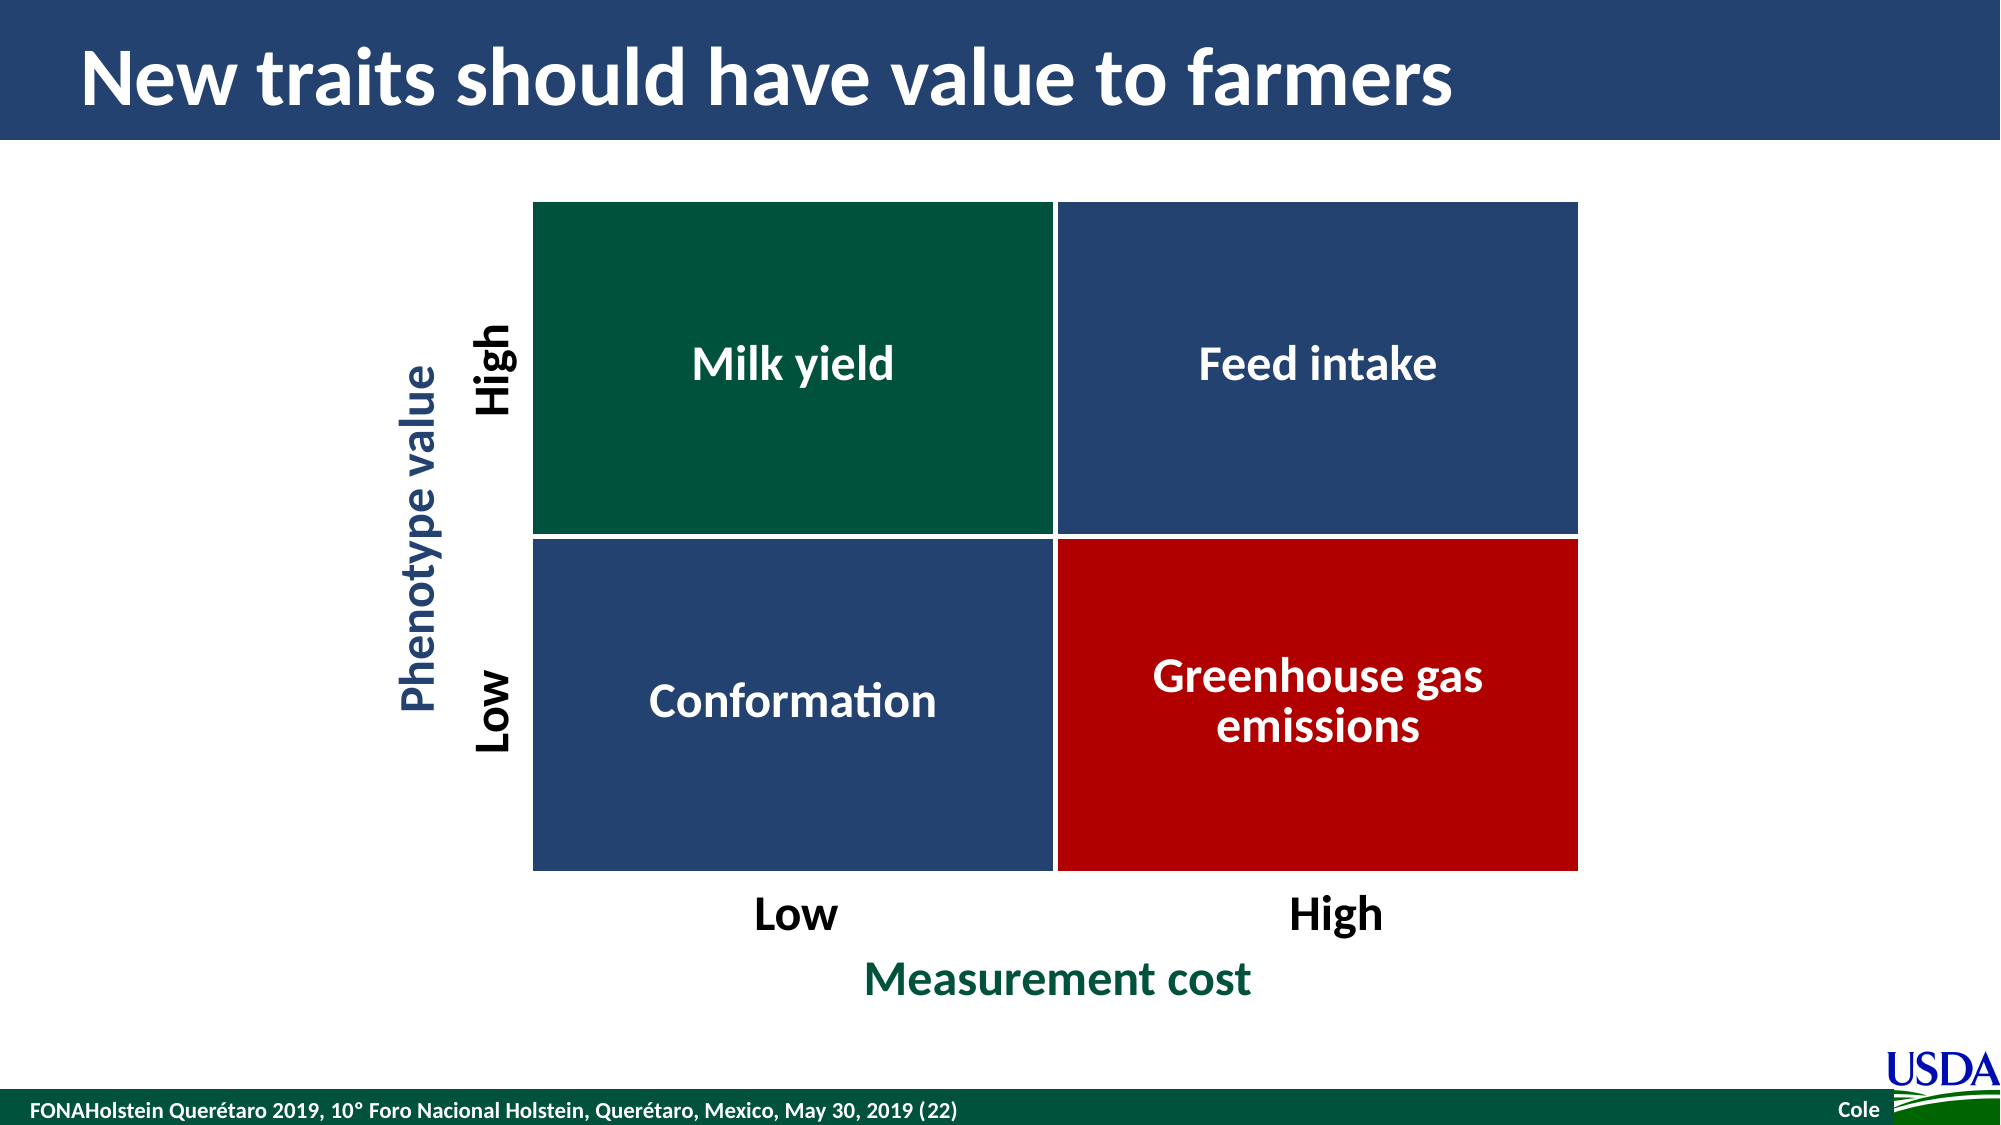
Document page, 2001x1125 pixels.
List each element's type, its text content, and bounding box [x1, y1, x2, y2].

title New traits should have value to farmers [80, 20, 1920, 125]
picture [1887, 1051, 2000, 1125]
text_box High [1274, 877, 1399, 937]
table_header Feed intake [1058, 202, 1578, 534]
text_box High [452, 308, 526, 433]
text_box Measurement cost [562, 937, 1554, 1013]
text_box Low [739, 877, 854, 937]
text_box Phenotype value [384, 170, 452, 909]
table_cell Greenhouse gas emissions [1058, 539, 1578, 871]
table_cell Conformation [533, 539, 1053, 871]
table_header Milk yield [533, 202, 1053, 534]
text_box Low [452, 655, 526, 769]
